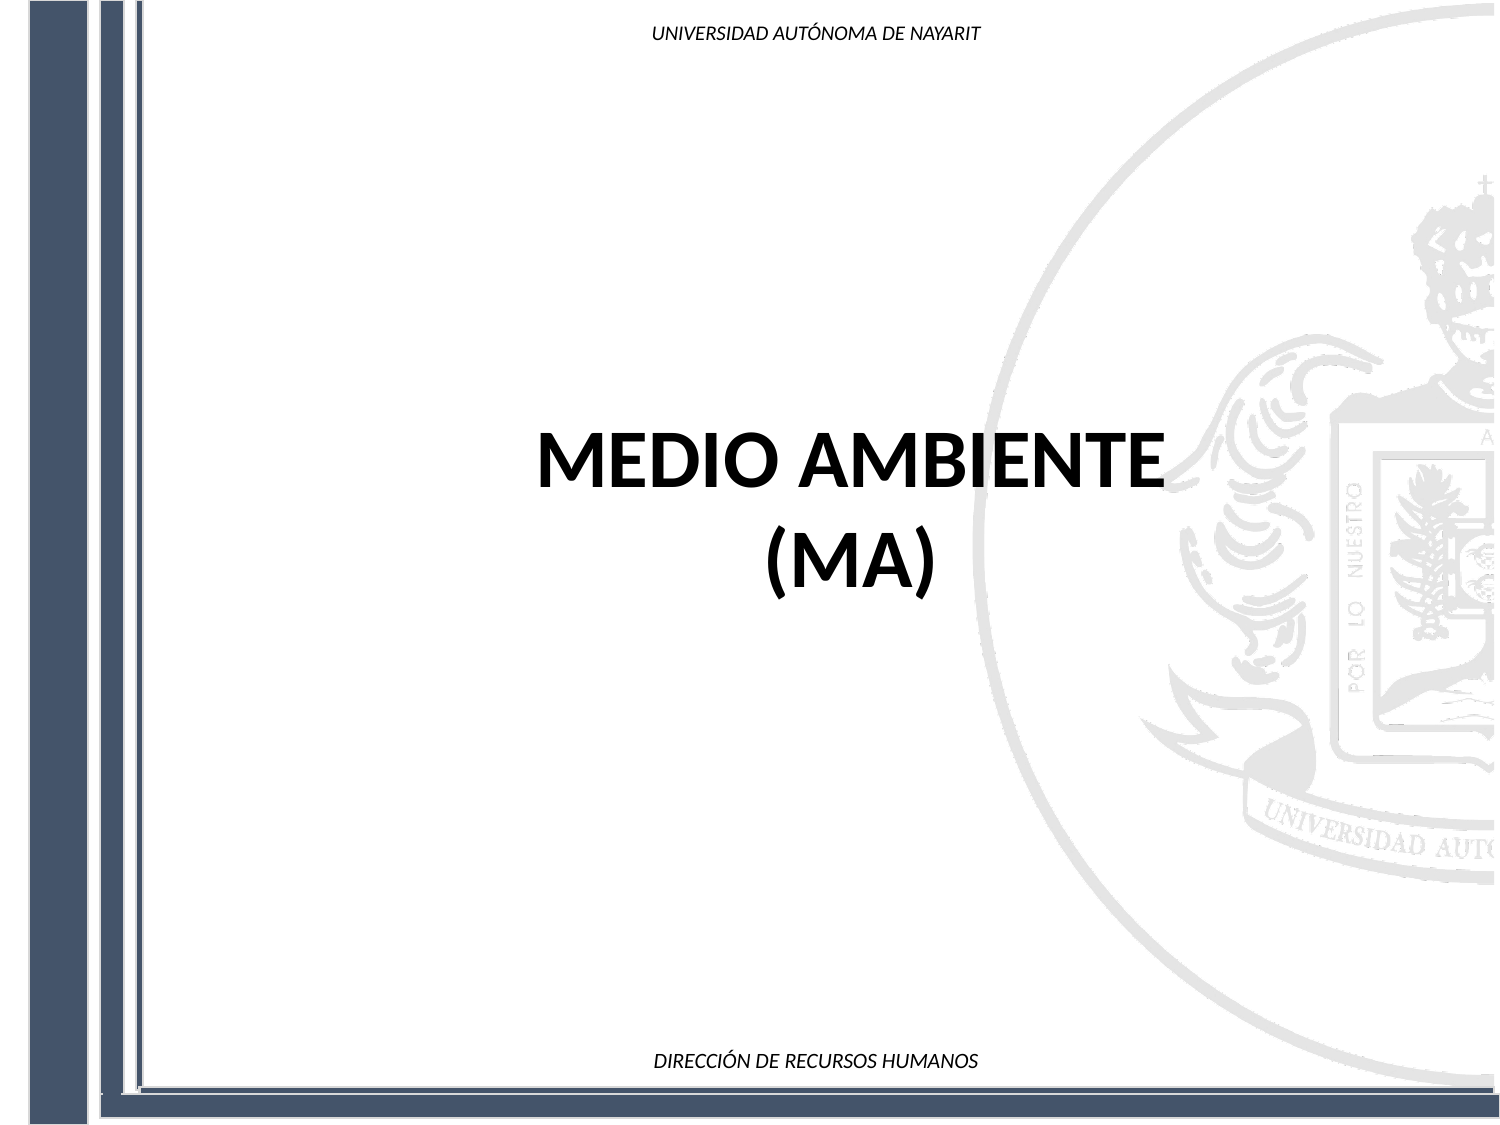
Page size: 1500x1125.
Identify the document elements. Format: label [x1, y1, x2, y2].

text_box [29, 0, 1500, 1125]
